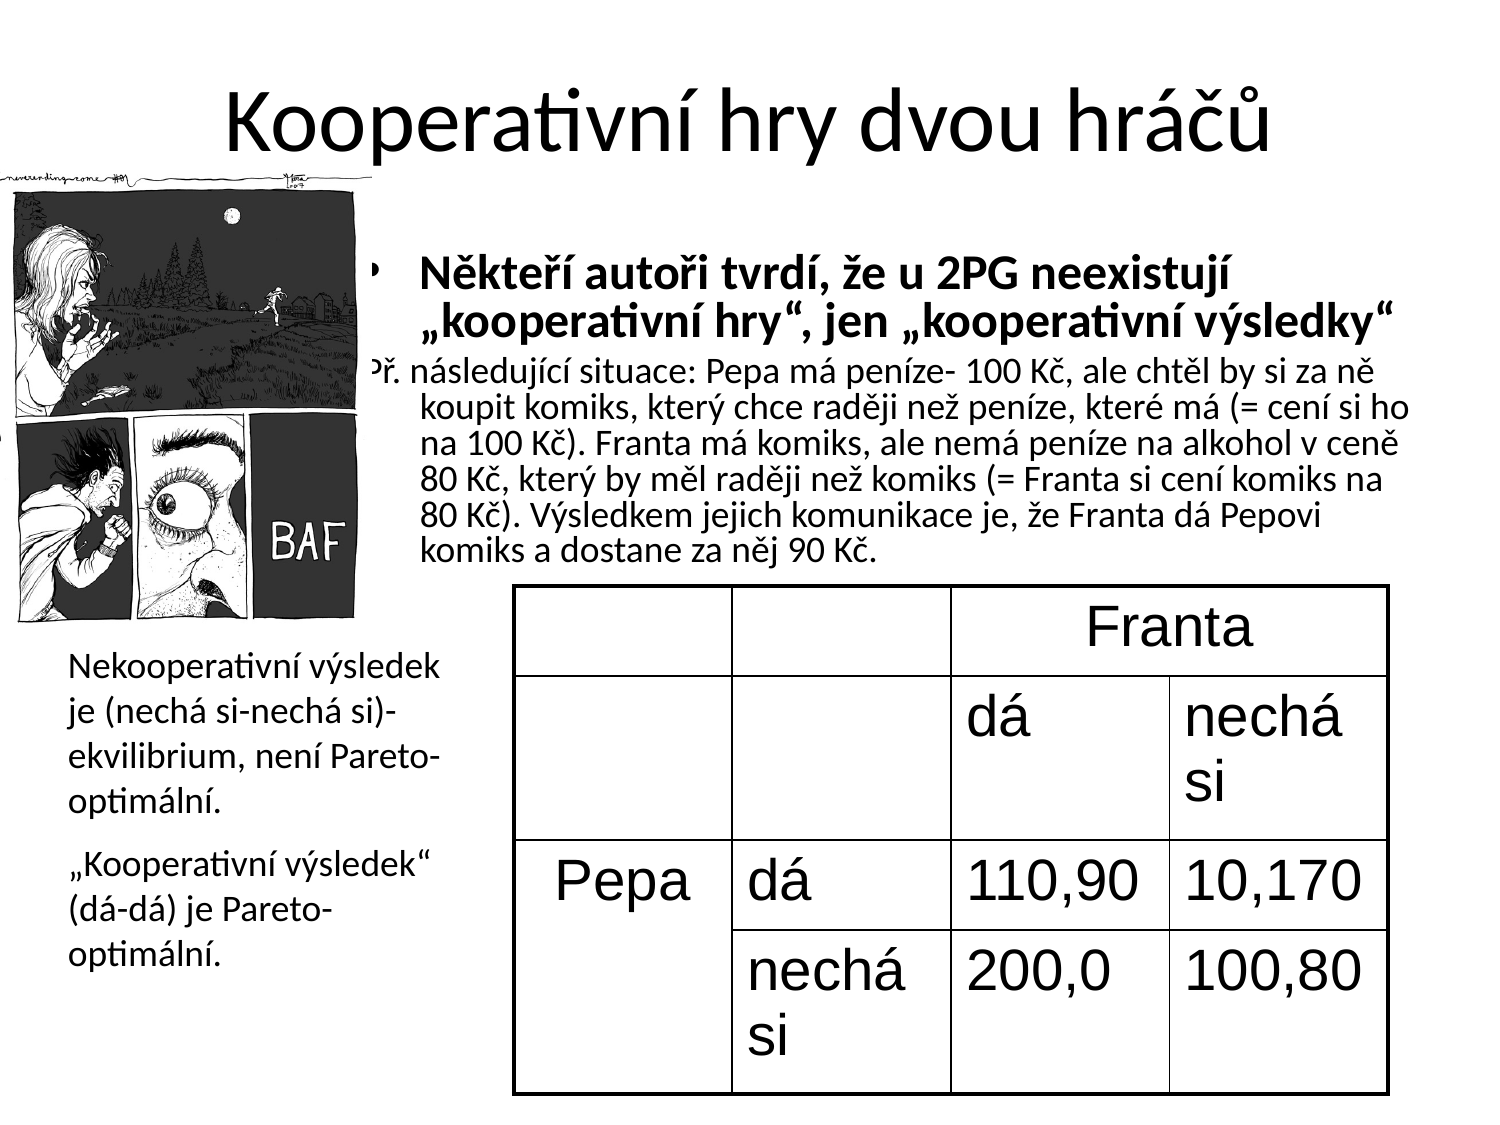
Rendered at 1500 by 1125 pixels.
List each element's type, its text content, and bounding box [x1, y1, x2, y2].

list Někteří autoři tvrdí, že u 2PG neexistují „kooperativní hry“, jen „kooperativní výsledky“ Př. následující situace: Pepa má peníze- 100 Kč, ale chtěl by si za ně koupit komiks, který chce raději než peníze, které má (= cení si ho na 100 Kč). Franta má komiks, ale nemá peníze na alkohol v ceně 80 Kč, který by měl raději než komiks (= Franta si cení komiks na 80 Kč). Výsledkem jejich komunikace je, že Franta dá Pepovi komiks a dostane za něj 90 Kč. [376, 243, 1427, 610]
table_cell 10,170 [1170, 841, 1386, 929]
table_header [516, 588, 731, 675]
table_header Franta [952, 588, 1386, 675]
table_cell 100,80 [1170, 931, 1386, 1092]
table_cell [733, 677, 950, 839]
table_cell 110,90 [952, 841, 1169, 929]
table_cell 200,0 [952, 931, 1169, 1092]
picture [0, 160, 372, 634]
title Kooperativní hry dvou hráčů [75, 45, 1425, 185]
table_cell nechá si [1170, 677, 1386, 839]
table_cell Pepa [516, 841, 731, 1092]
table_header [733, 588, 950, 675]
table_cell [516, 677, 731, 839]
table_cell nechá si [733, 931, 950, 1092]
text_box Nekooperativní výsledek je (nechá si-nechá si)- ekvilibrium, není Pareto-optimální. „Kooperativní výsledek“ (dá-dá) je Pareto-optimální. [53, 633, 467, 982]
table_cell dá [733, 841, 950, 929]
table_cell dá [952, 677, 1169, 839]
